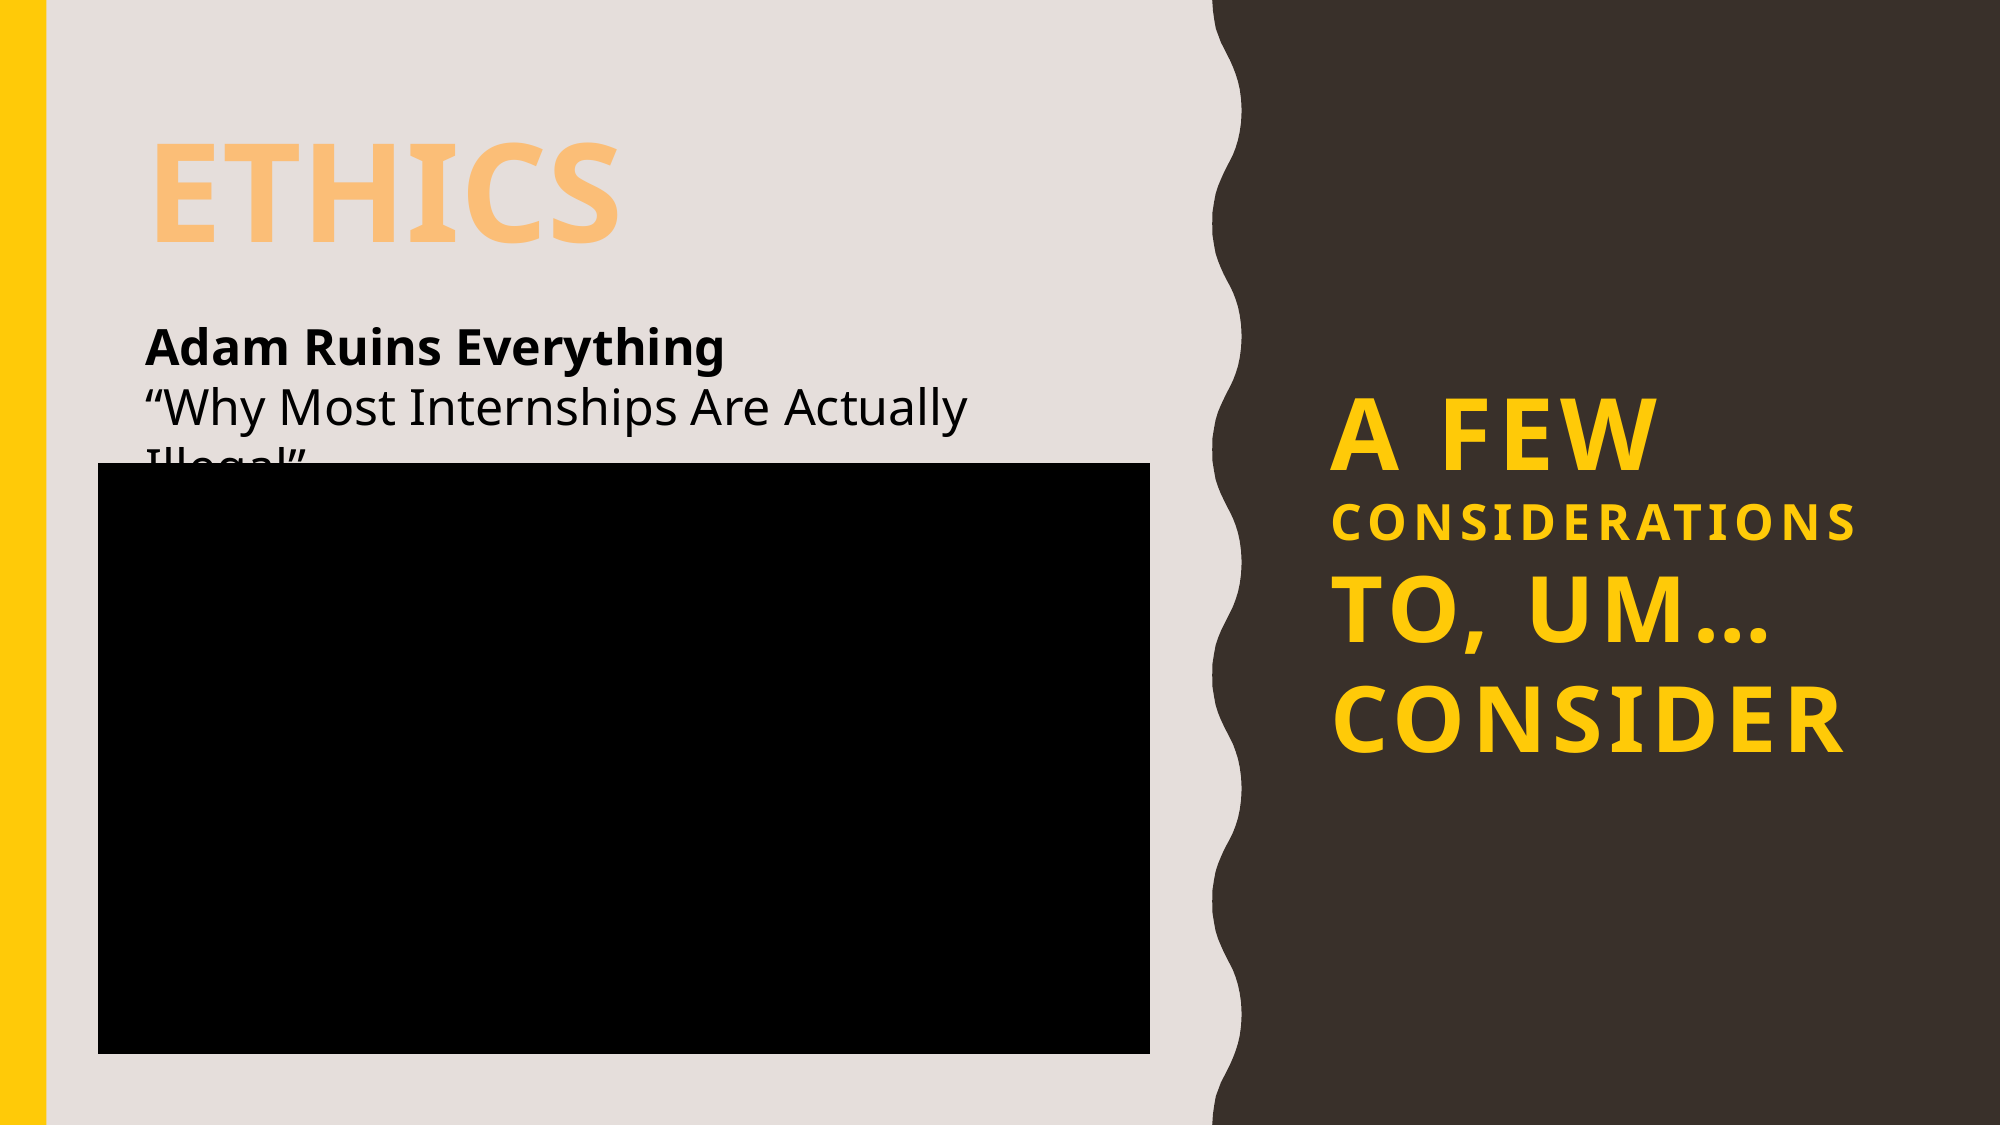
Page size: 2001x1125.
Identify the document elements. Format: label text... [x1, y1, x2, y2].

title A few considerations to, um… consider [1315, 75, 1924, 779]
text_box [97, 462, 1151, 1055]
text_box ETHICS Adam Ruins Everything “Why Most Internships Are Actually Illegal” [130, 97, 1103, 462]
